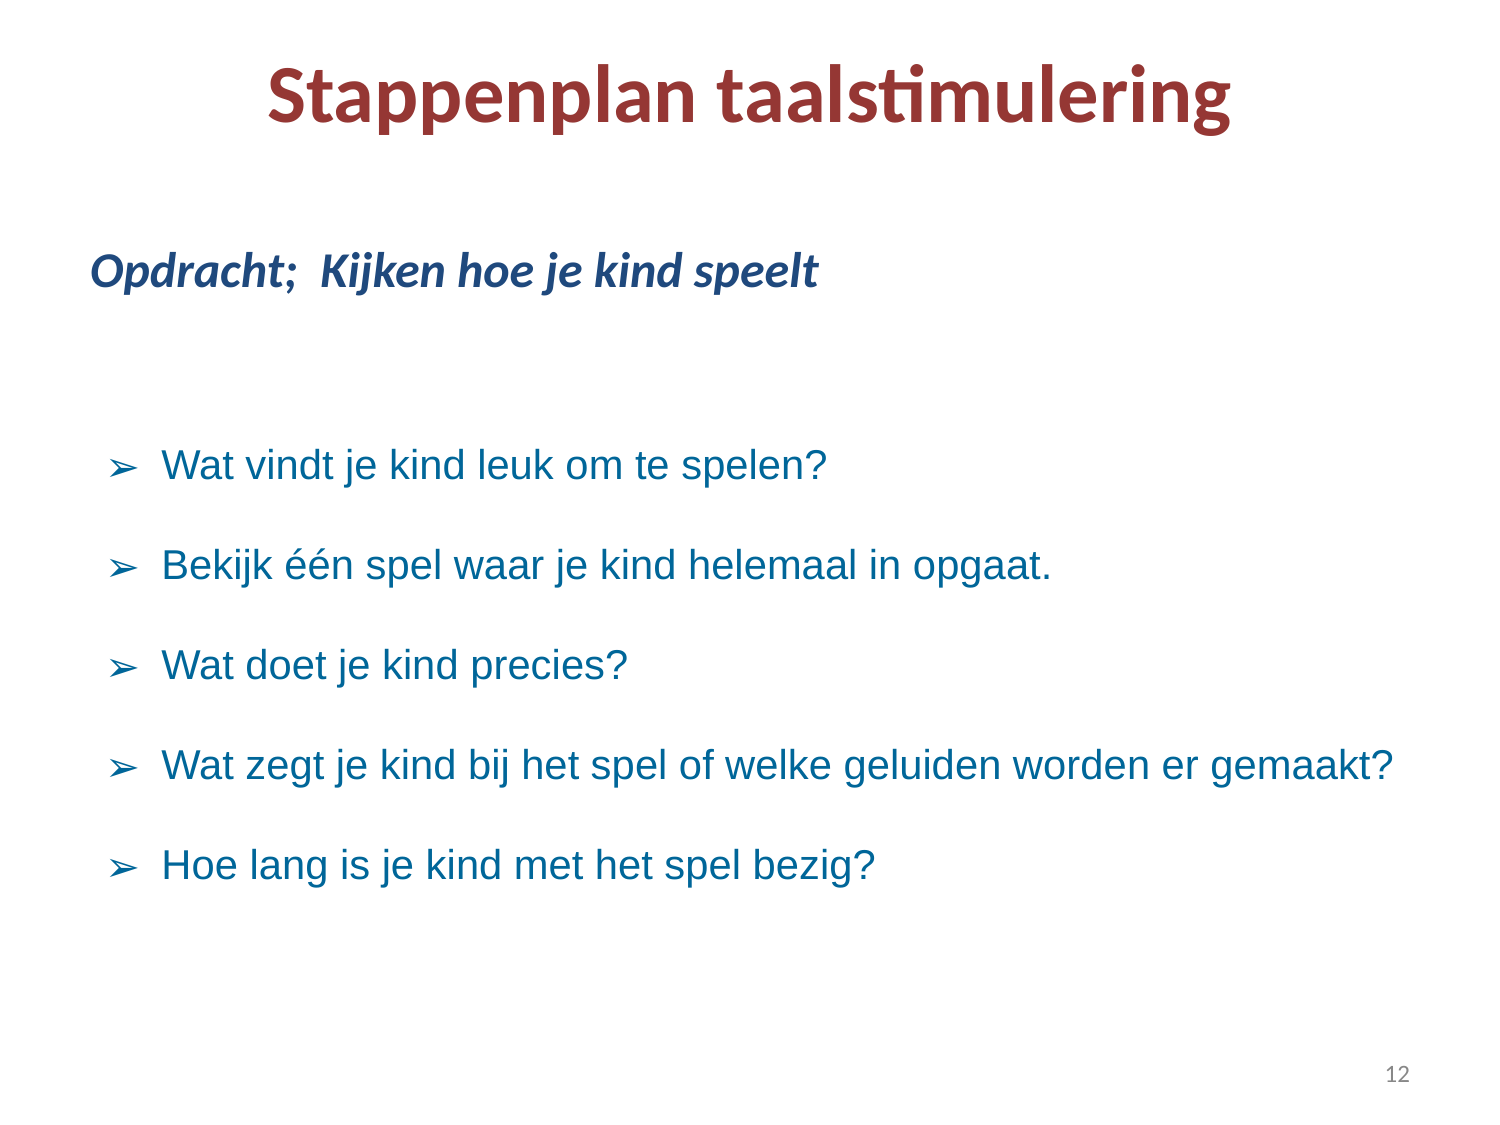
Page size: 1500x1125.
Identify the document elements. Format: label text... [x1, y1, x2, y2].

slide_number ‹#› [1074, 1042, 1425, 1103]
title Stappenplan taalstimulering [75, 45, 1425, 230]
text_box Wat vindt je kind leuk om te spelen? Bekijk één spel waar je kind helemaal in opgaat. Wat doet je kind precies? Wat zegt je kind bij het spel of welke geluiden worden er gemaakt? Hoe lang is je kind met het spel bezig? [90, 418, 1425, 901]
text_box Opdracht; Kijken hoe je kind speelt [74, 230, 1425, 418]
